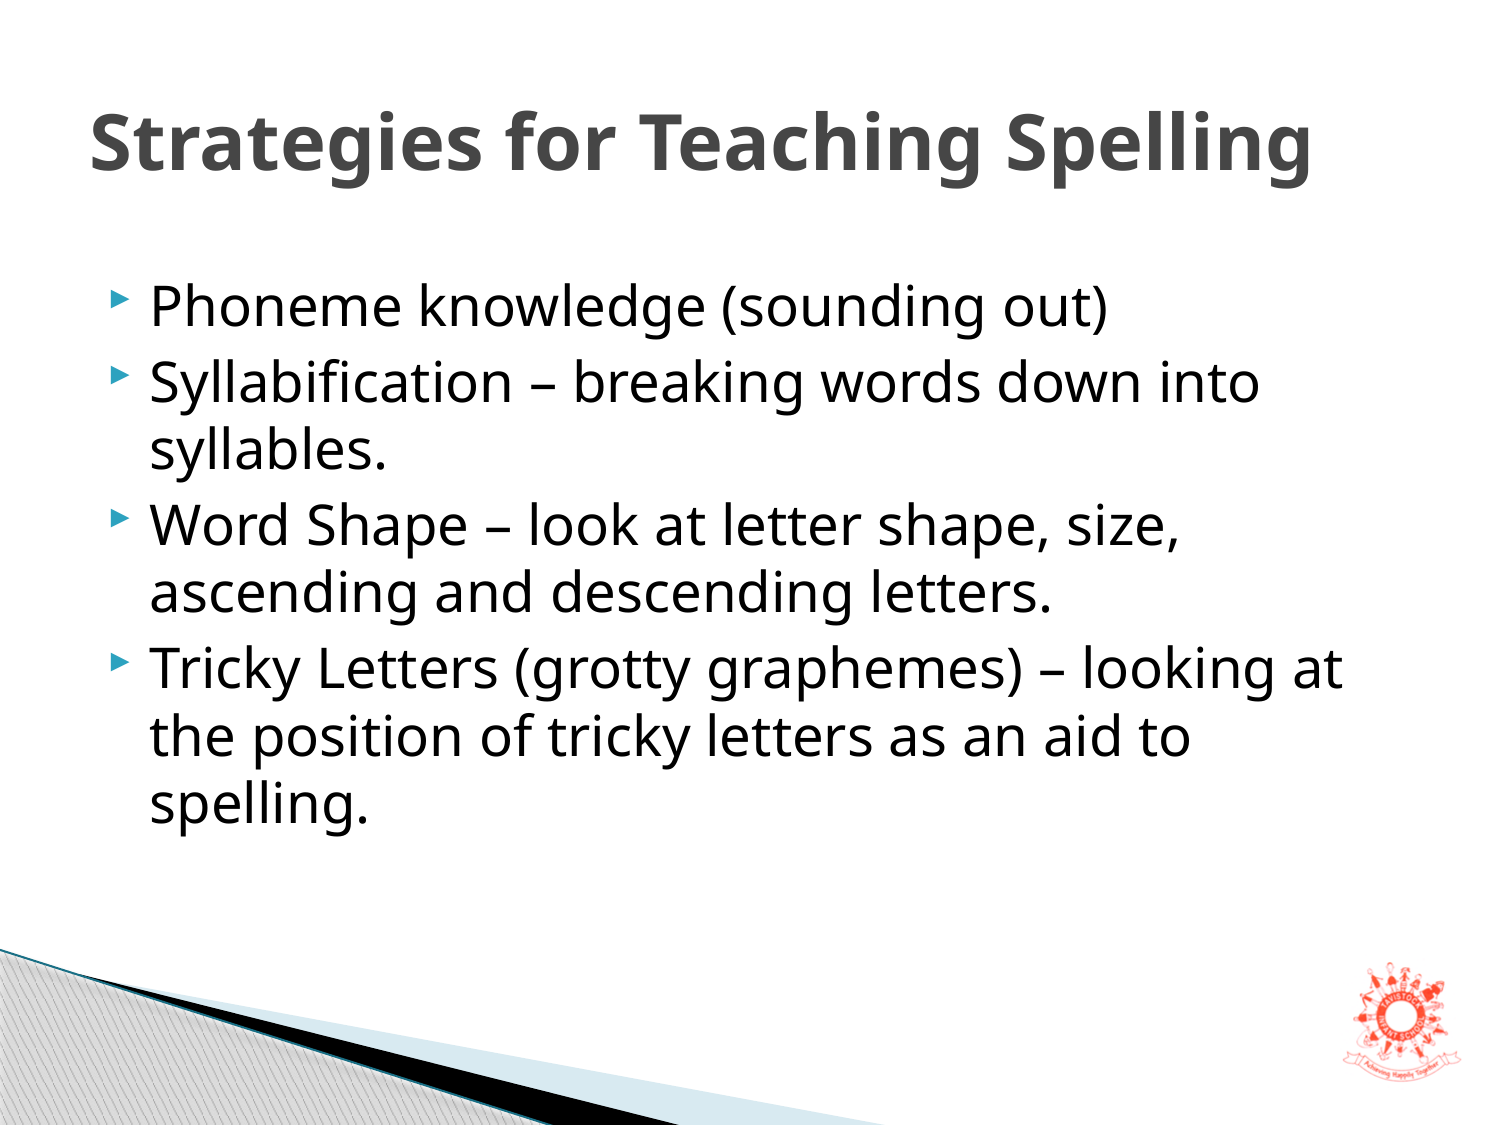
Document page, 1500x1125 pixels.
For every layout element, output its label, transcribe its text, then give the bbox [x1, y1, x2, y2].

picture [1340, 952, 1465, 1091]
title Strategies for Teaching Spelling [75, 45, 1425, 233]
list Phoneme knowledge (sounding out) Syllabification – breaking words down into syllables. Word Shape – look at letter shape, size, ascending and descending letters. Tricky Letters (grotty graphemes) – looking at the position of tricky letters as an aid to spelling. [75, 262, 1425, 1035]
